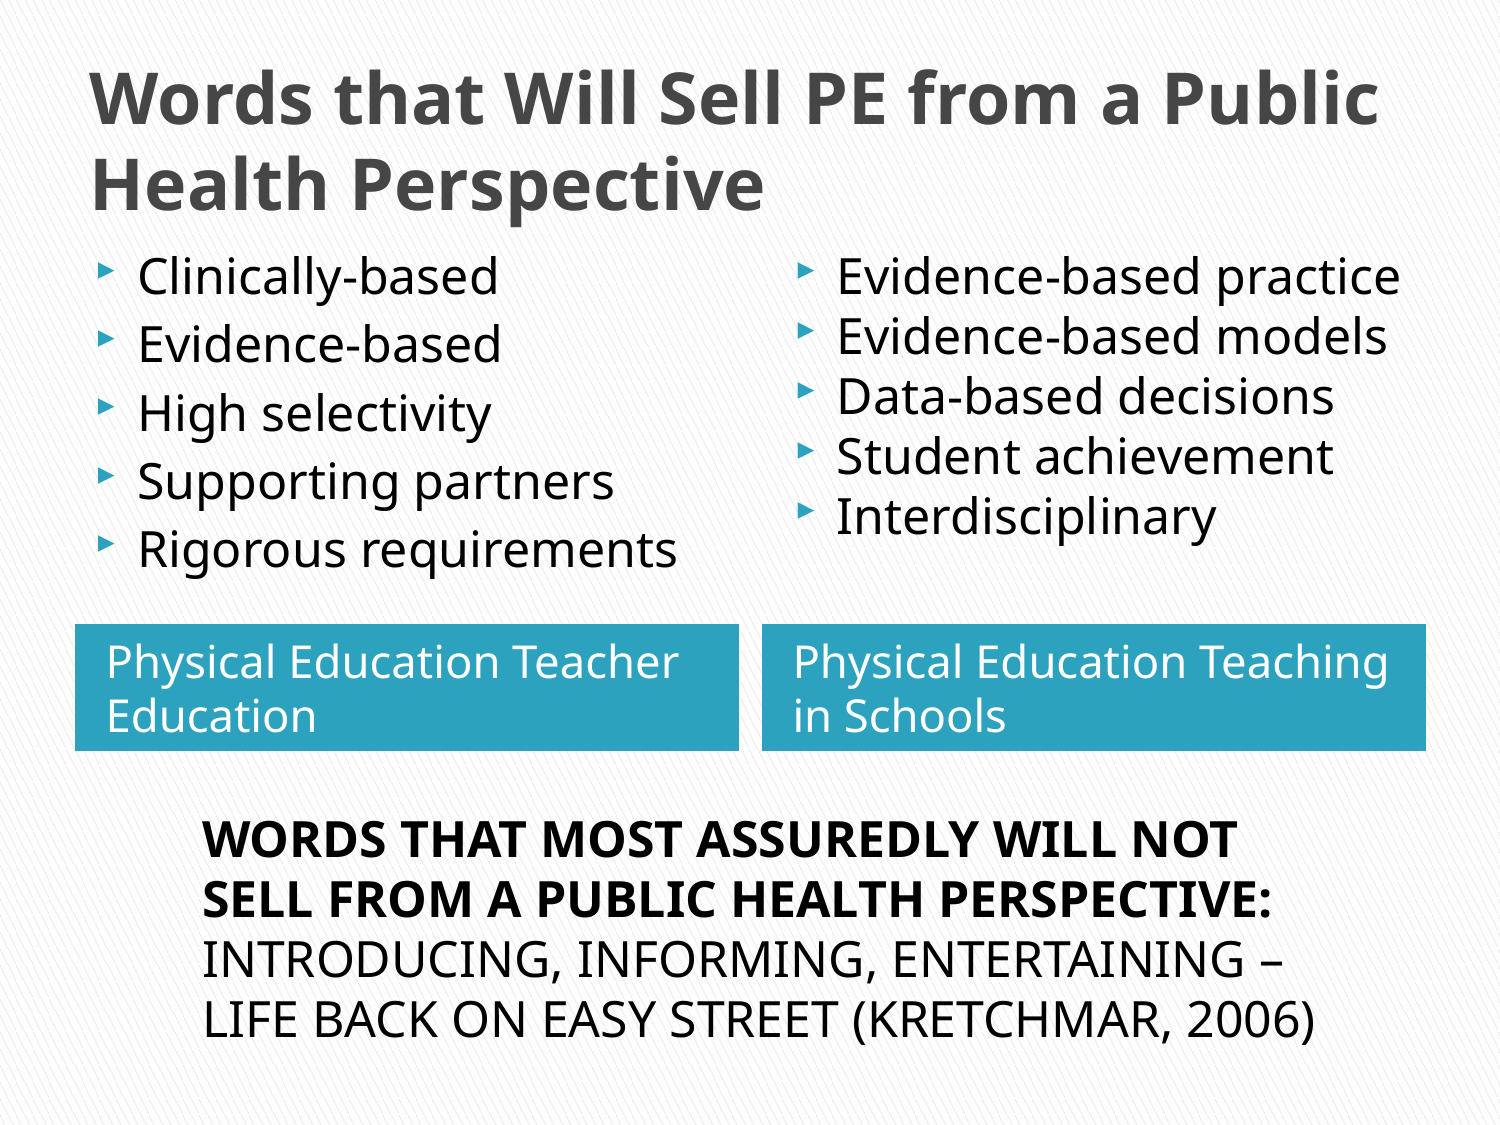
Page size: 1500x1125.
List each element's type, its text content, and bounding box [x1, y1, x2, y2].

title Words that Will Sell PE from a Public Health Perspective [75, 44, 1425, 233]
list Evidence-based practice Evidence-based models Data-based decisions Student achievement Interdisciplinary [761, 236, 1450, 884]
list Clinically-based Evidence-based High selectivity Supporting partners Rigorous requirements [62, 236, 738, 884]
text_box WORDS THAT MOST ASSUREDLY WILL NOT SELL FROM A PUBLIC HEALTH PERSPECTIVE: INTRODUCING, INFORMING, ENTERTAINING – LIFE BACK ON EASY STREET (KRETCHMAR, 2006) [187, 799, 1350, 1055]
